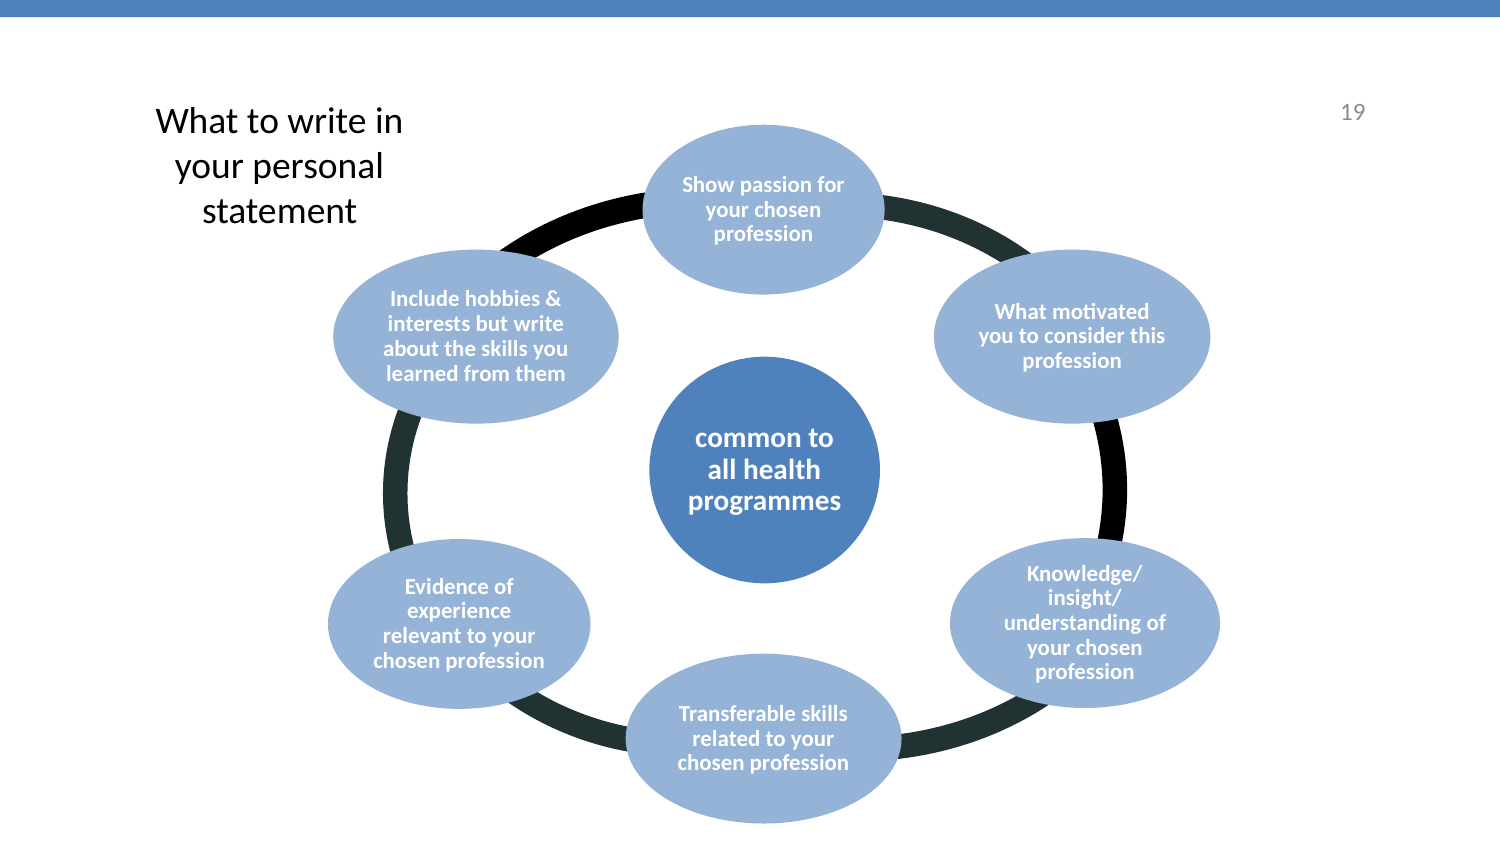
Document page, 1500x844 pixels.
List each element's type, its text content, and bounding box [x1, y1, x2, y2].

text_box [180, 124, 1343, 824]
slide_number 19 [1208, 96, 1381, 125]
footer What to write in your personal statement [119, 95, 441, 232]
